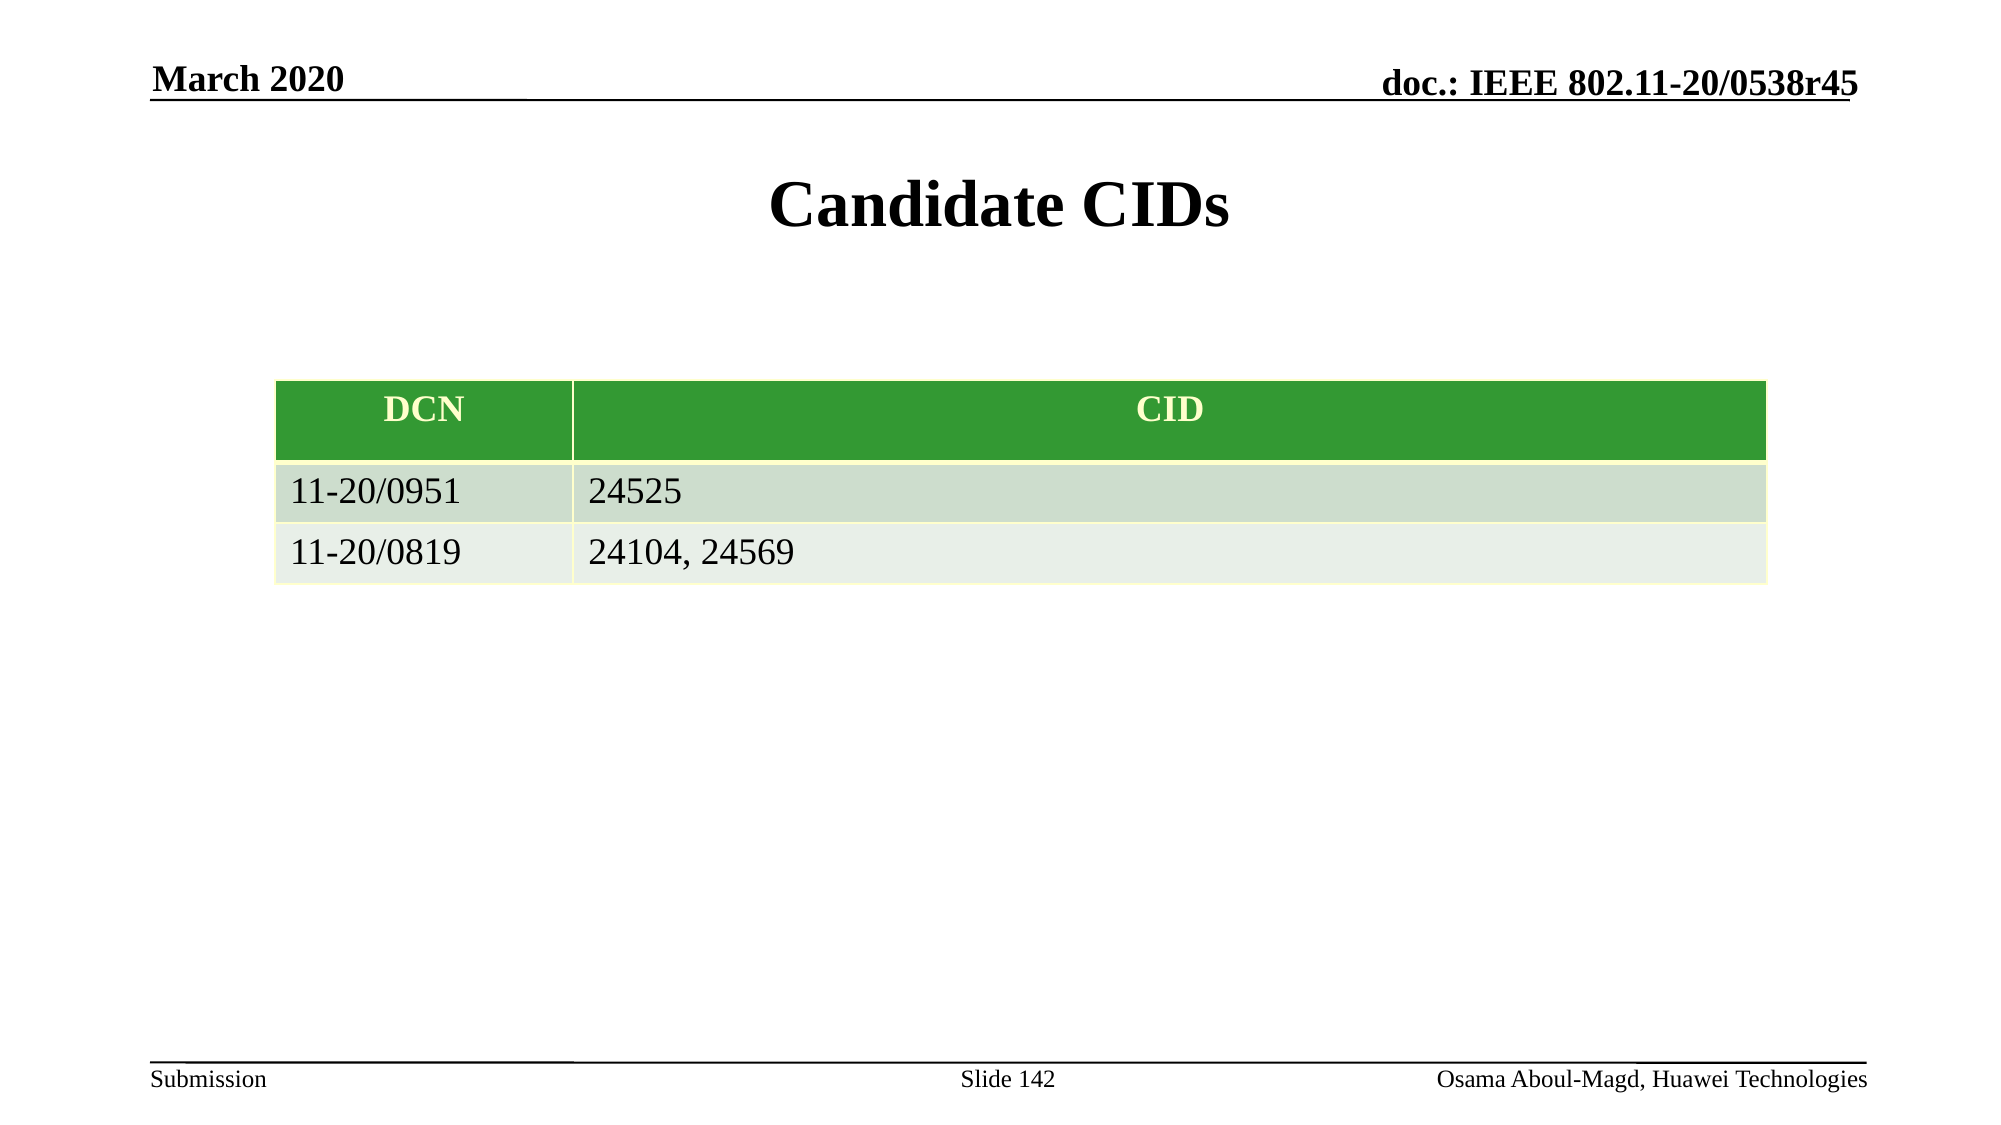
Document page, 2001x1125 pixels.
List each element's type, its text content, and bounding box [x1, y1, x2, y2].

table_cell 24525 [574, 465, 1766, 522]
table_cell 11-20/0819 [276, 524, 572, 583]
footer Osama Aboul-Magd, Huawei Technologies [1171, 1061, 1869, 1093]
title Candidate CIDs [149, 112, 1850, 288]
slide_number Slide 142 [950, 1061, 1067, 1123]
table_header CID [574, 381, 1766, 460]
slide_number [152, 54, 563, 100]
table_header DCN [276, 381, 572, 460]
table_cell 24104, 24569 [574, 524, 1766, 583]
table_cell 11-20/0951 [276, 465, 572, 522]
